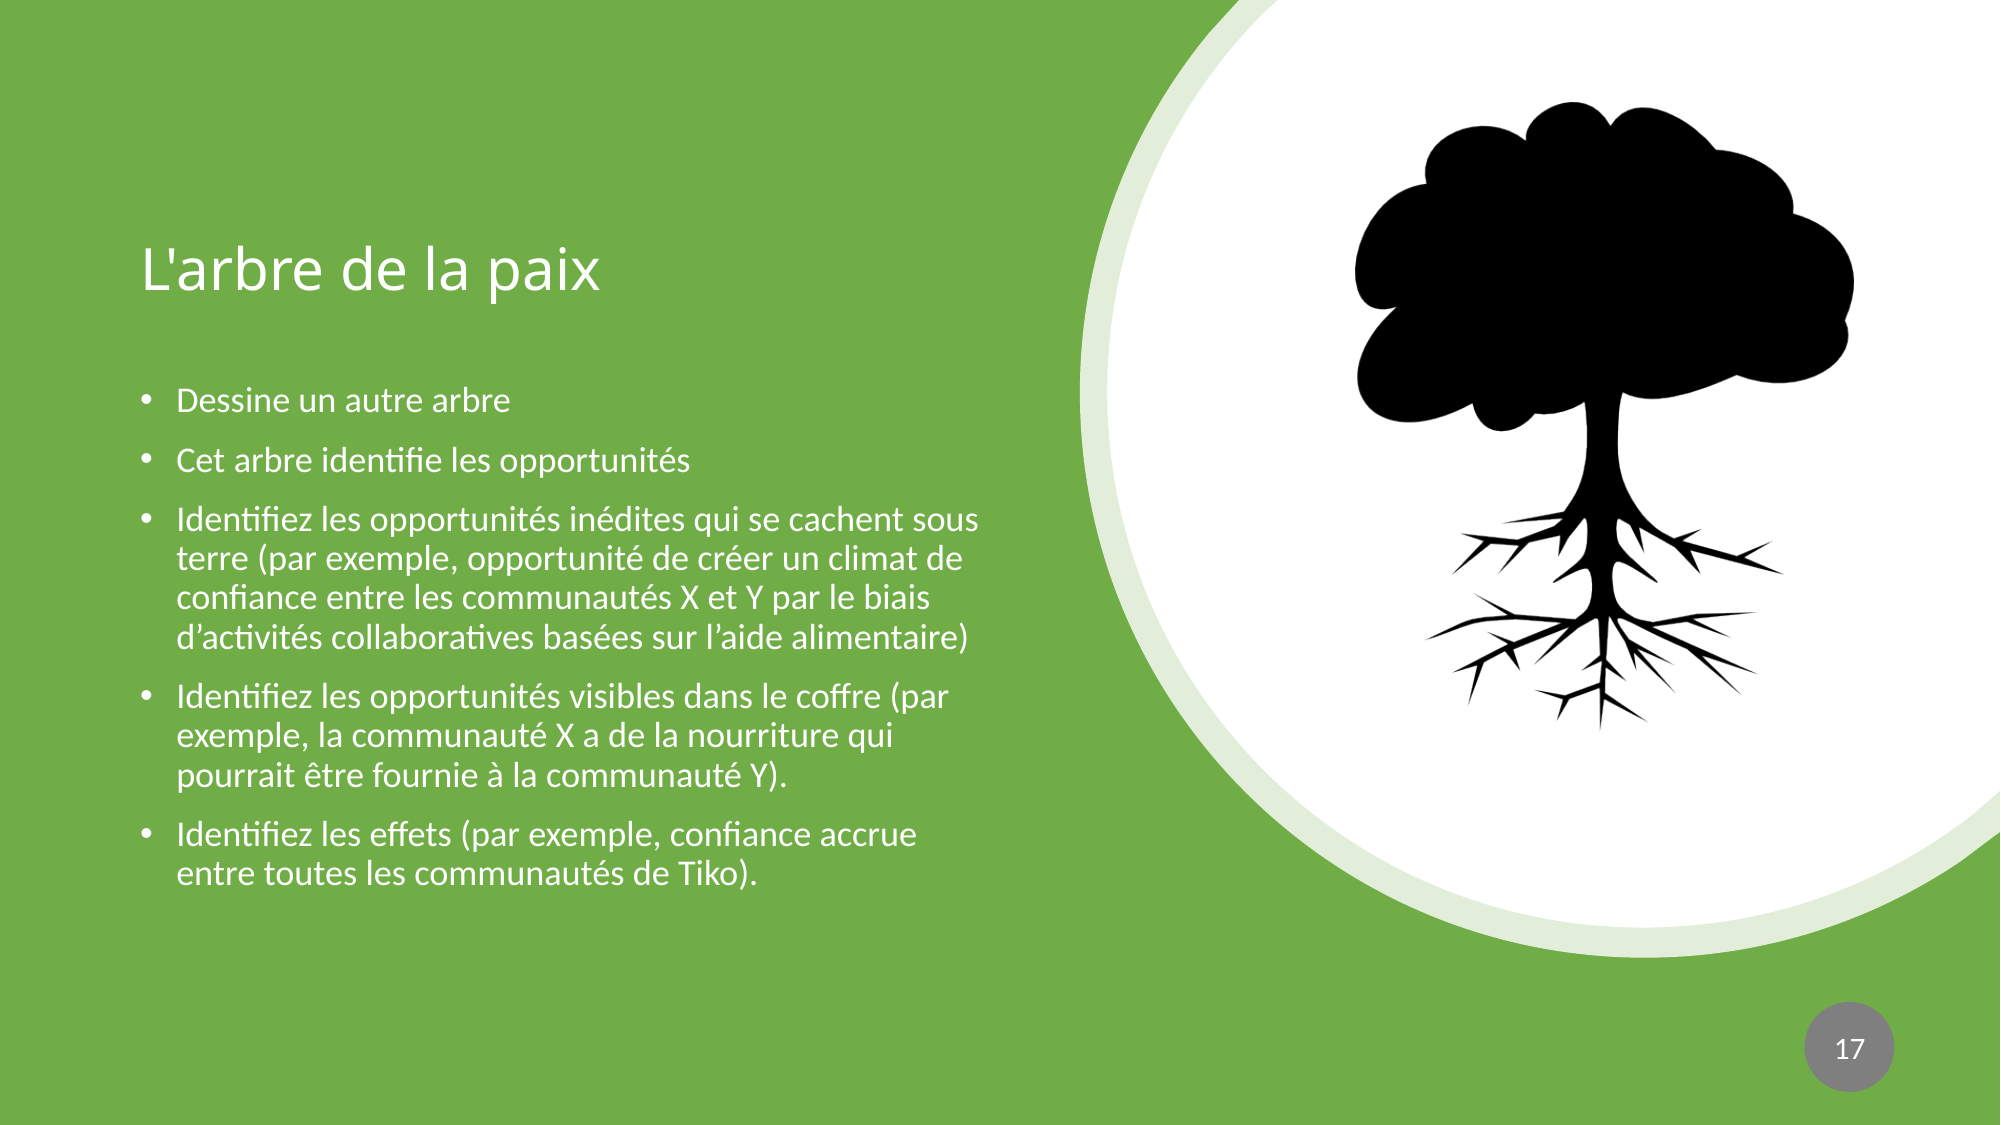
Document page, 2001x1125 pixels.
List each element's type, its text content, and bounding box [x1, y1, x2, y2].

text_box [1106, 0, 2000, 929]
list Dessine un autre arbre Cet arbre identifie les opportunités Identifiez les opportunités inédites qui se cachent sous terre (par exemple, opportunité de créer un climat de confiance entre les communautés X et Y par le biais d’activités collaboratives basées sur l’aide alimentaire) Identifiez les opportunités visibles dans le coffre (par exemple, la communauté X a de la nourriture qui pourrait être fournie à la communauté Y). Identifiez les effets (par exemple, confiance accrue entre toutes les communautés de Tiko). [125, 373, 997, 928]
text_box [1078, 0, 2000, 959]
title L'arbre de la paix [125, 131, 997, 350]
picture [1355, 102, 1854, 732]
slide_number 17 [1804, 1001, 1895, 1092]
